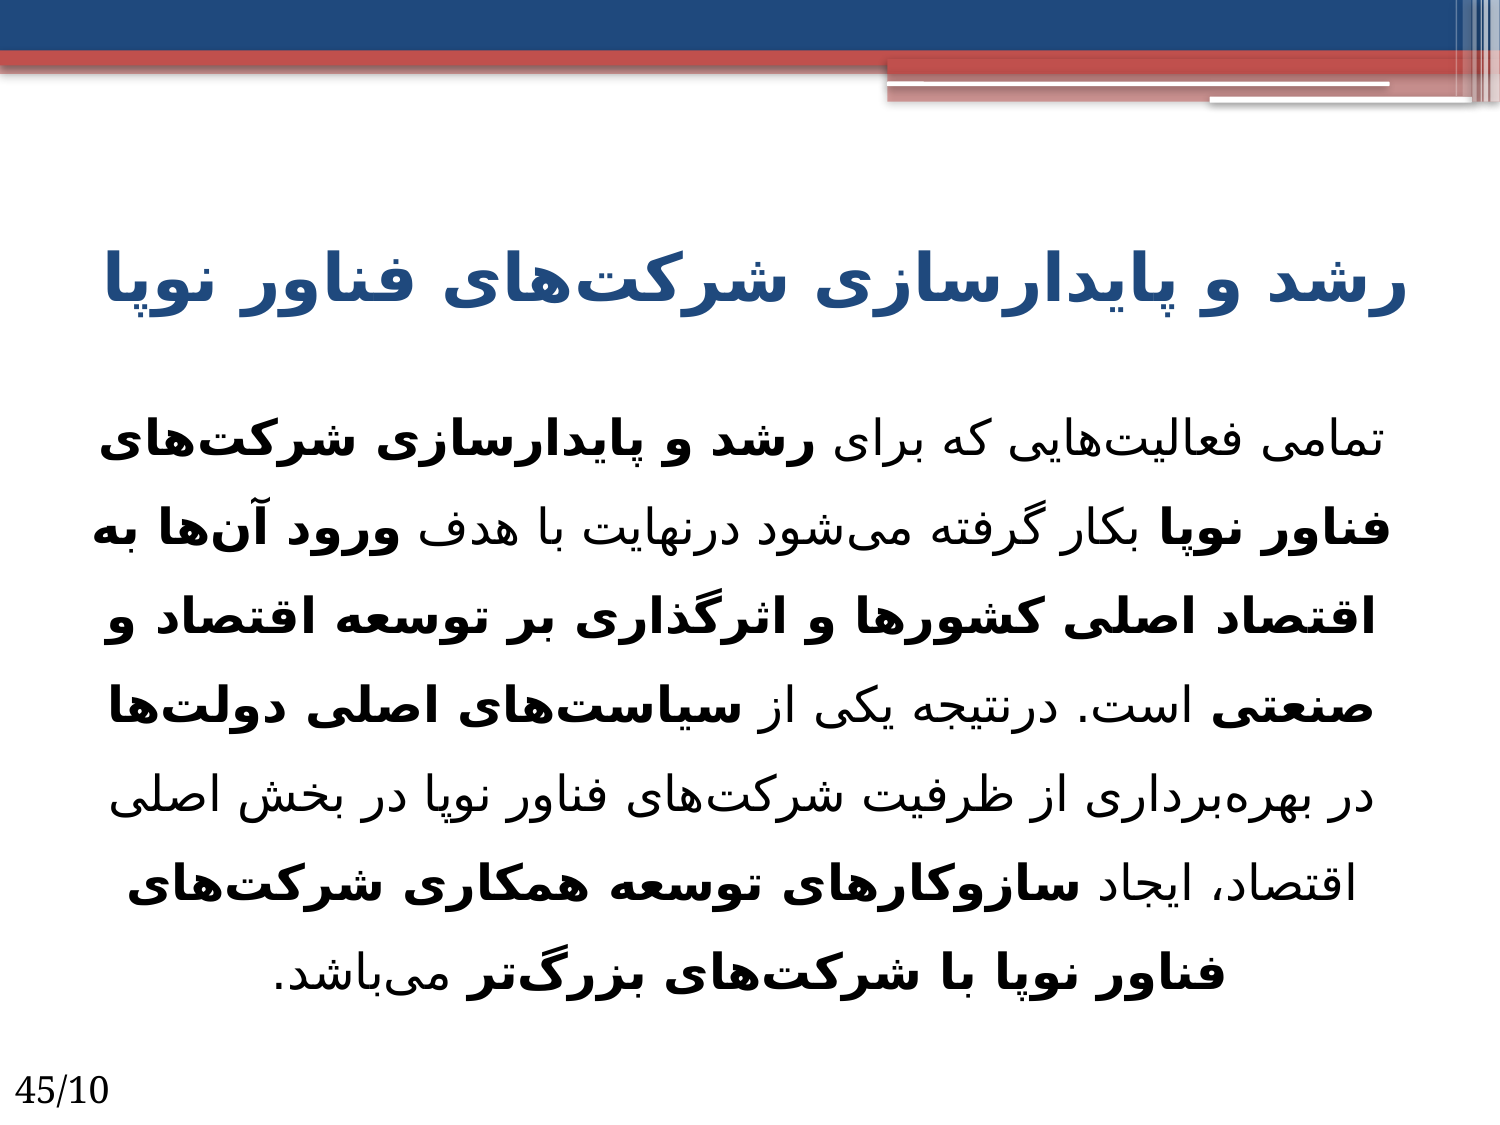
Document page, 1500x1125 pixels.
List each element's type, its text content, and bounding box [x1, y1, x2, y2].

list تمامی فعالیت‌هایی که برای رشد و پایدارسازی شرکت‌های فناور نوپا بکار گرفته می‌شود درنهایت با هدف ورود آن‌ها به اقتصاد اصلی کشورها و اثرگذاری بر توسعه اقتصاد و صنعتی است. درنتیجه یکی از سیاست‌های اصلی دولت‌ها در بهره‌برداری از ظرفیت شرکت‌های فناور نوپا در بخش اصلی اقتصاد، ایجاد سازوکارهای توسعه همکاری شرکت‌های فناور نوپا با شرکت‌های بزرگ‌تر می‌باشد. [75, 368, 1425, 1079]
title رشد و پایدارسازی شرکت‌های فناور نوپا [75, 187, 1425, 363]
slide_number 45/10 [0, 1065, 136, 1125]
